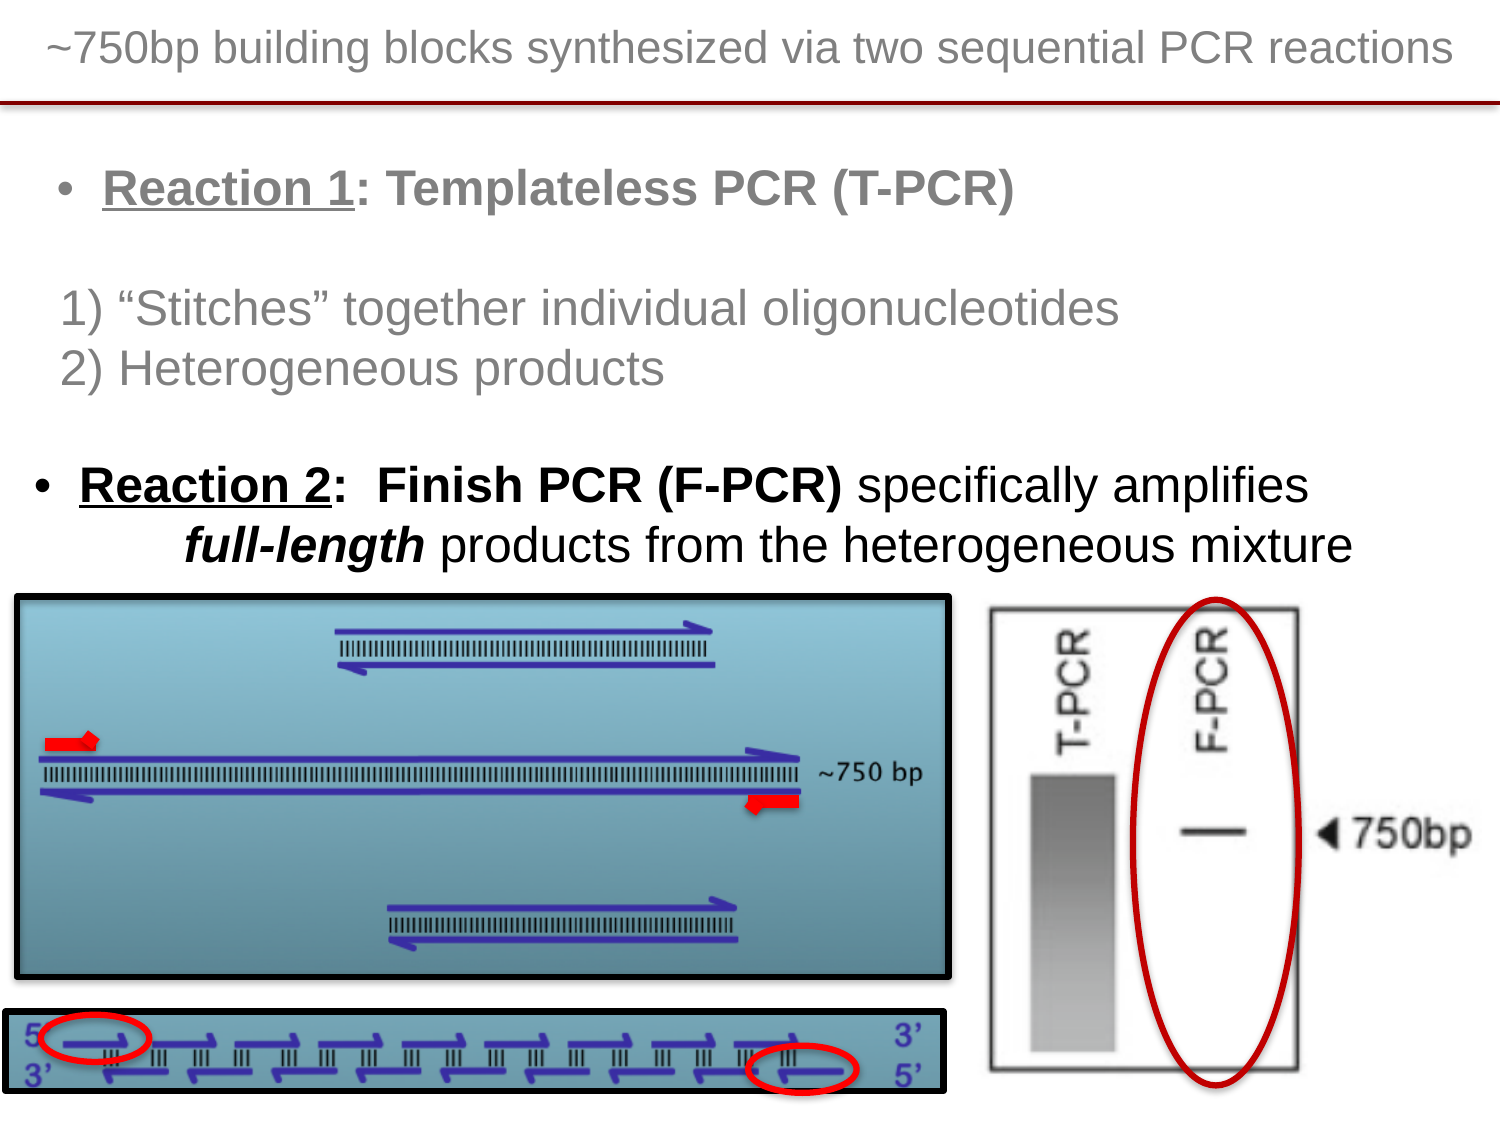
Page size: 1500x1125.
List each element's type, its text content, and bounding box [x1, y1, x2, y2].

text_box ~750bp building blocks synthesized via two sequential PCR reactions [30, 10, 1470, 81]
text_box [8, 1014, 941, 1094]
picture [969, 580, 1482, 1098]
text_box • Reaction 1: Templateless PCR (T-PCR) “Stitches” together individual oligonucleotides Heterogeneous products [41, 148, 1136, 444]
text_box • Reaction 2: Finish PCR (F-PCR) specifically amplifies full-length products from the heterogeneous mixture [18, 444, 1500, 580]
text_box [16, 596, 949, 977]
